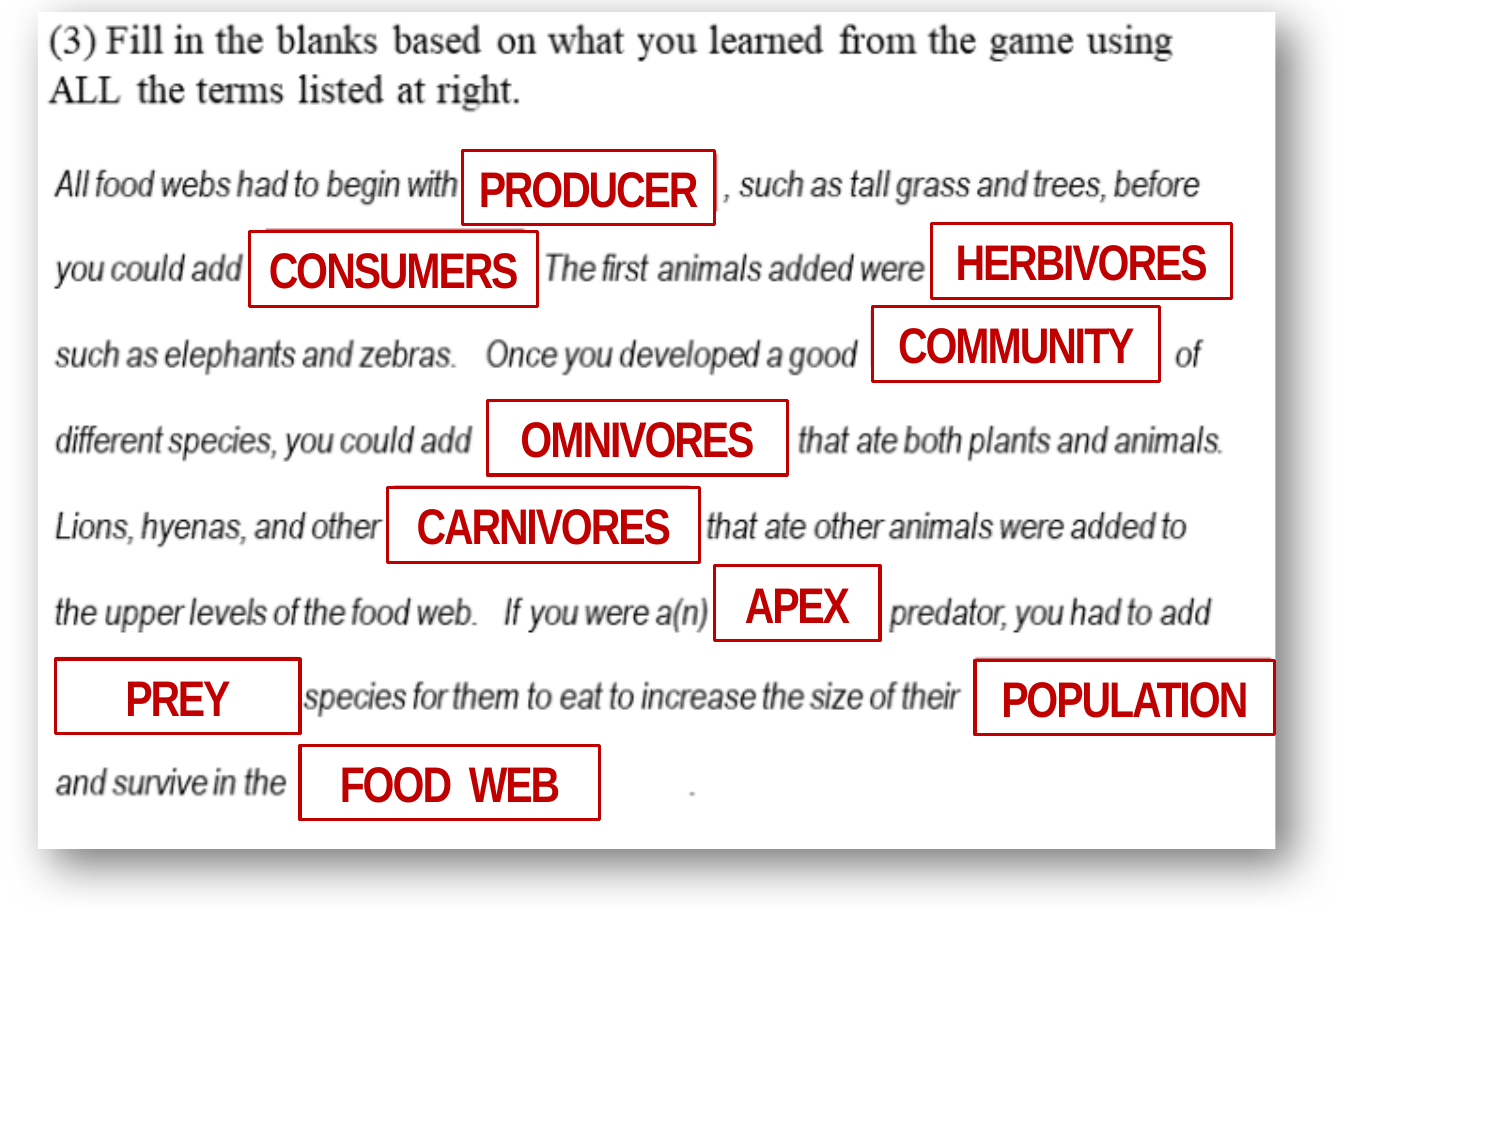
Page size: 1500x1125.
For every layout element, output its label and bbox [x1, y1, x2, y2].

text_box [0, 0, 1500, 75]
picture [37, 12, 1276, 850]
